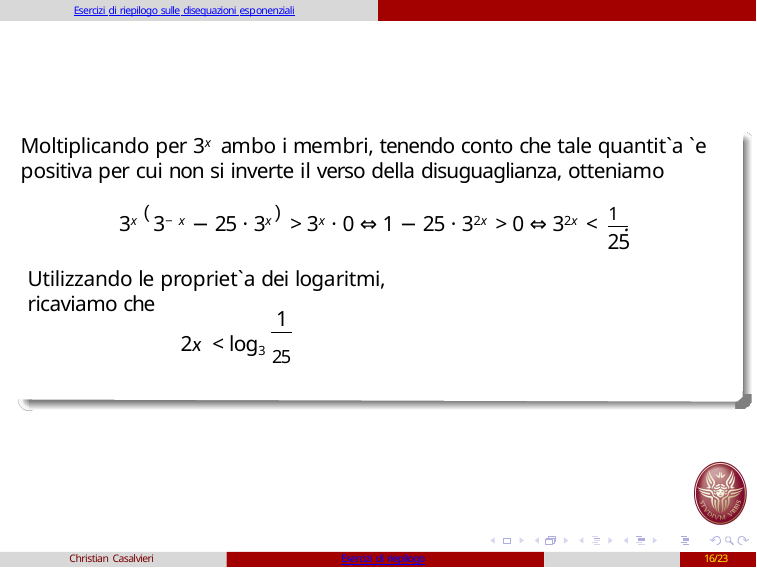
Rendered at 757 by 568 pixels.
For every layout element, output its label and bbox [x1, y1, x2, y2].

text_box [0, 0, 756, 567]
footer [67, 552, 160, 568]
slide_number [338, 552, 433, 568]
